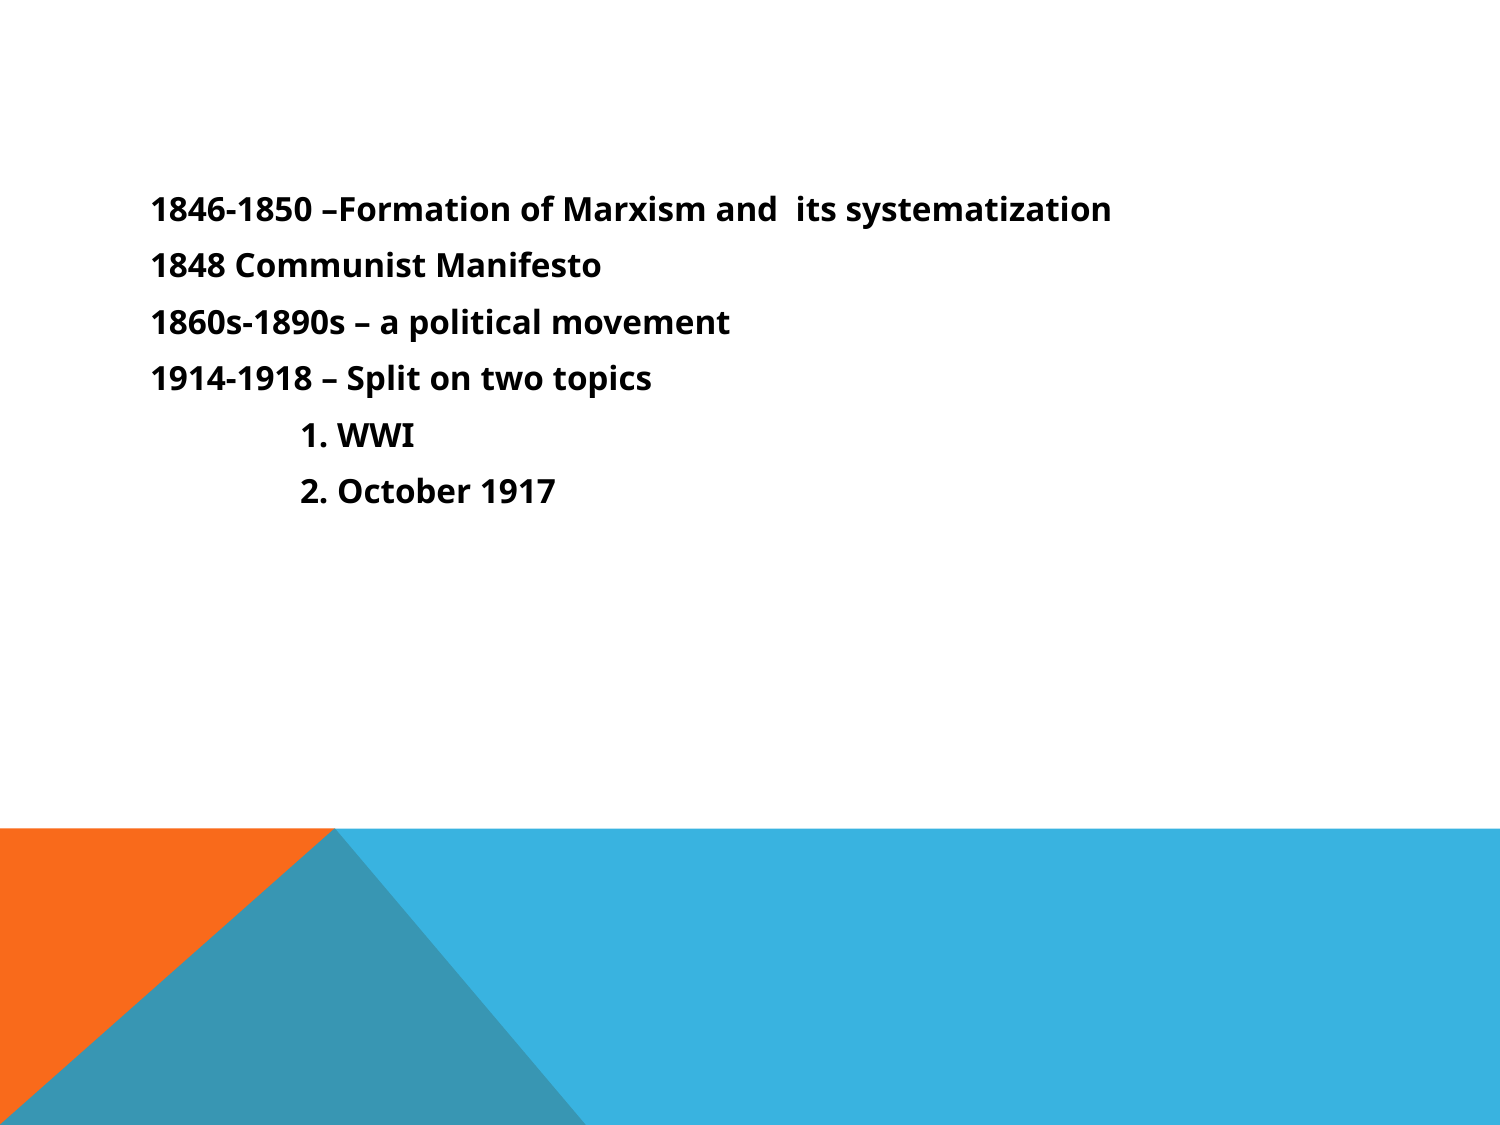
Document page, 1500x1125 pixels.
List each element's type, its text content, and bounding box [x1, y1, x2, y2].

list 1846-1850 –Formation of Marxism and its systematization 1848 Communist Manifesto 1860s-1890s – a political movement 1914-1918 – Split on two topics 1. WWI 2. October 1917 [135, 180, 1369, 768]
